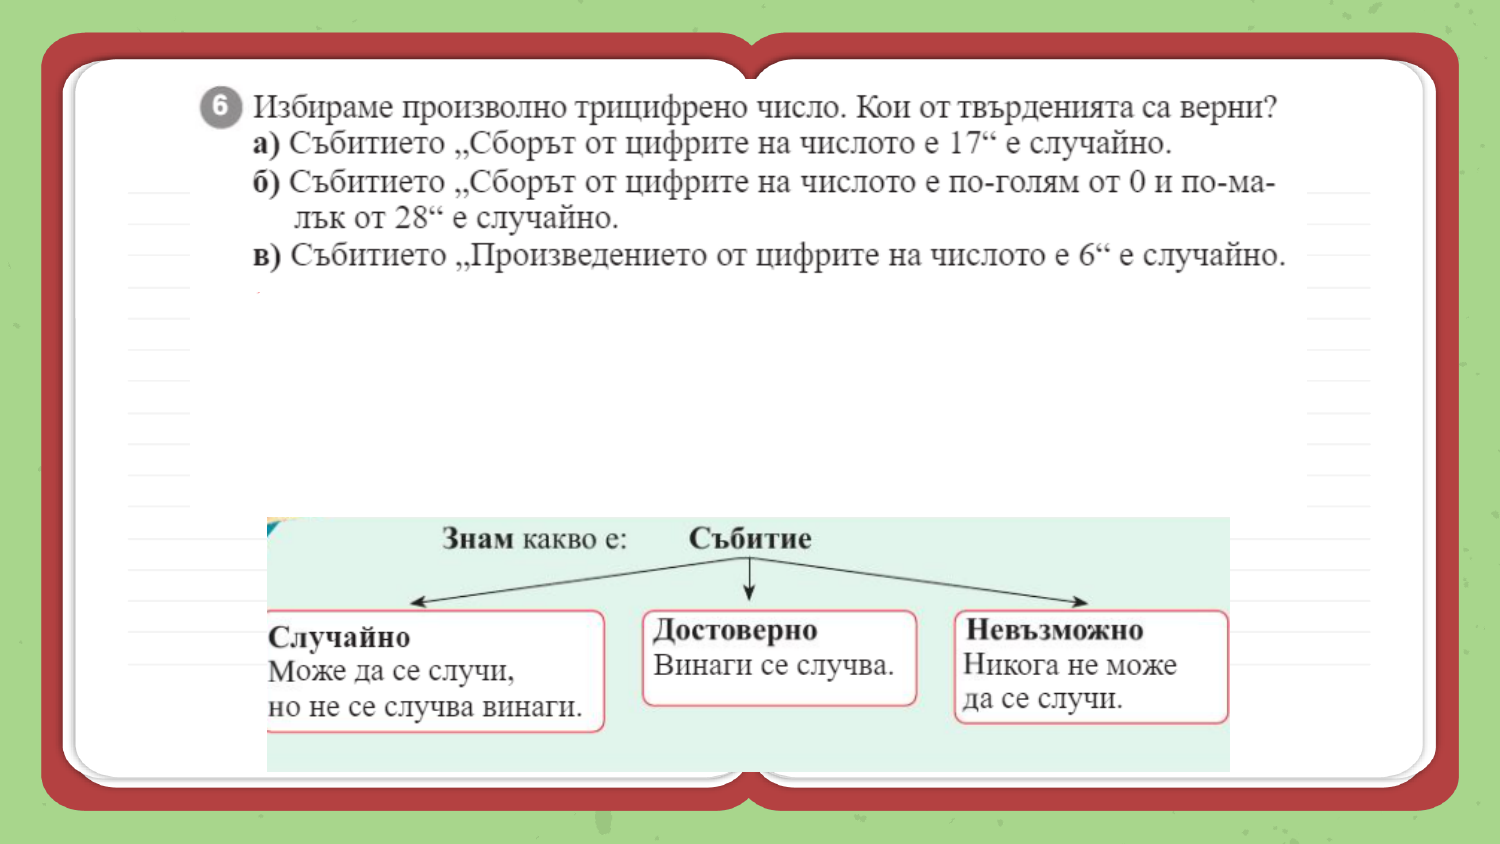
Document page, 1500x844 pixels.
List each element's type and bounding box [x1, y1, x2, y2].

picture [41, 32, 1459, 811]
